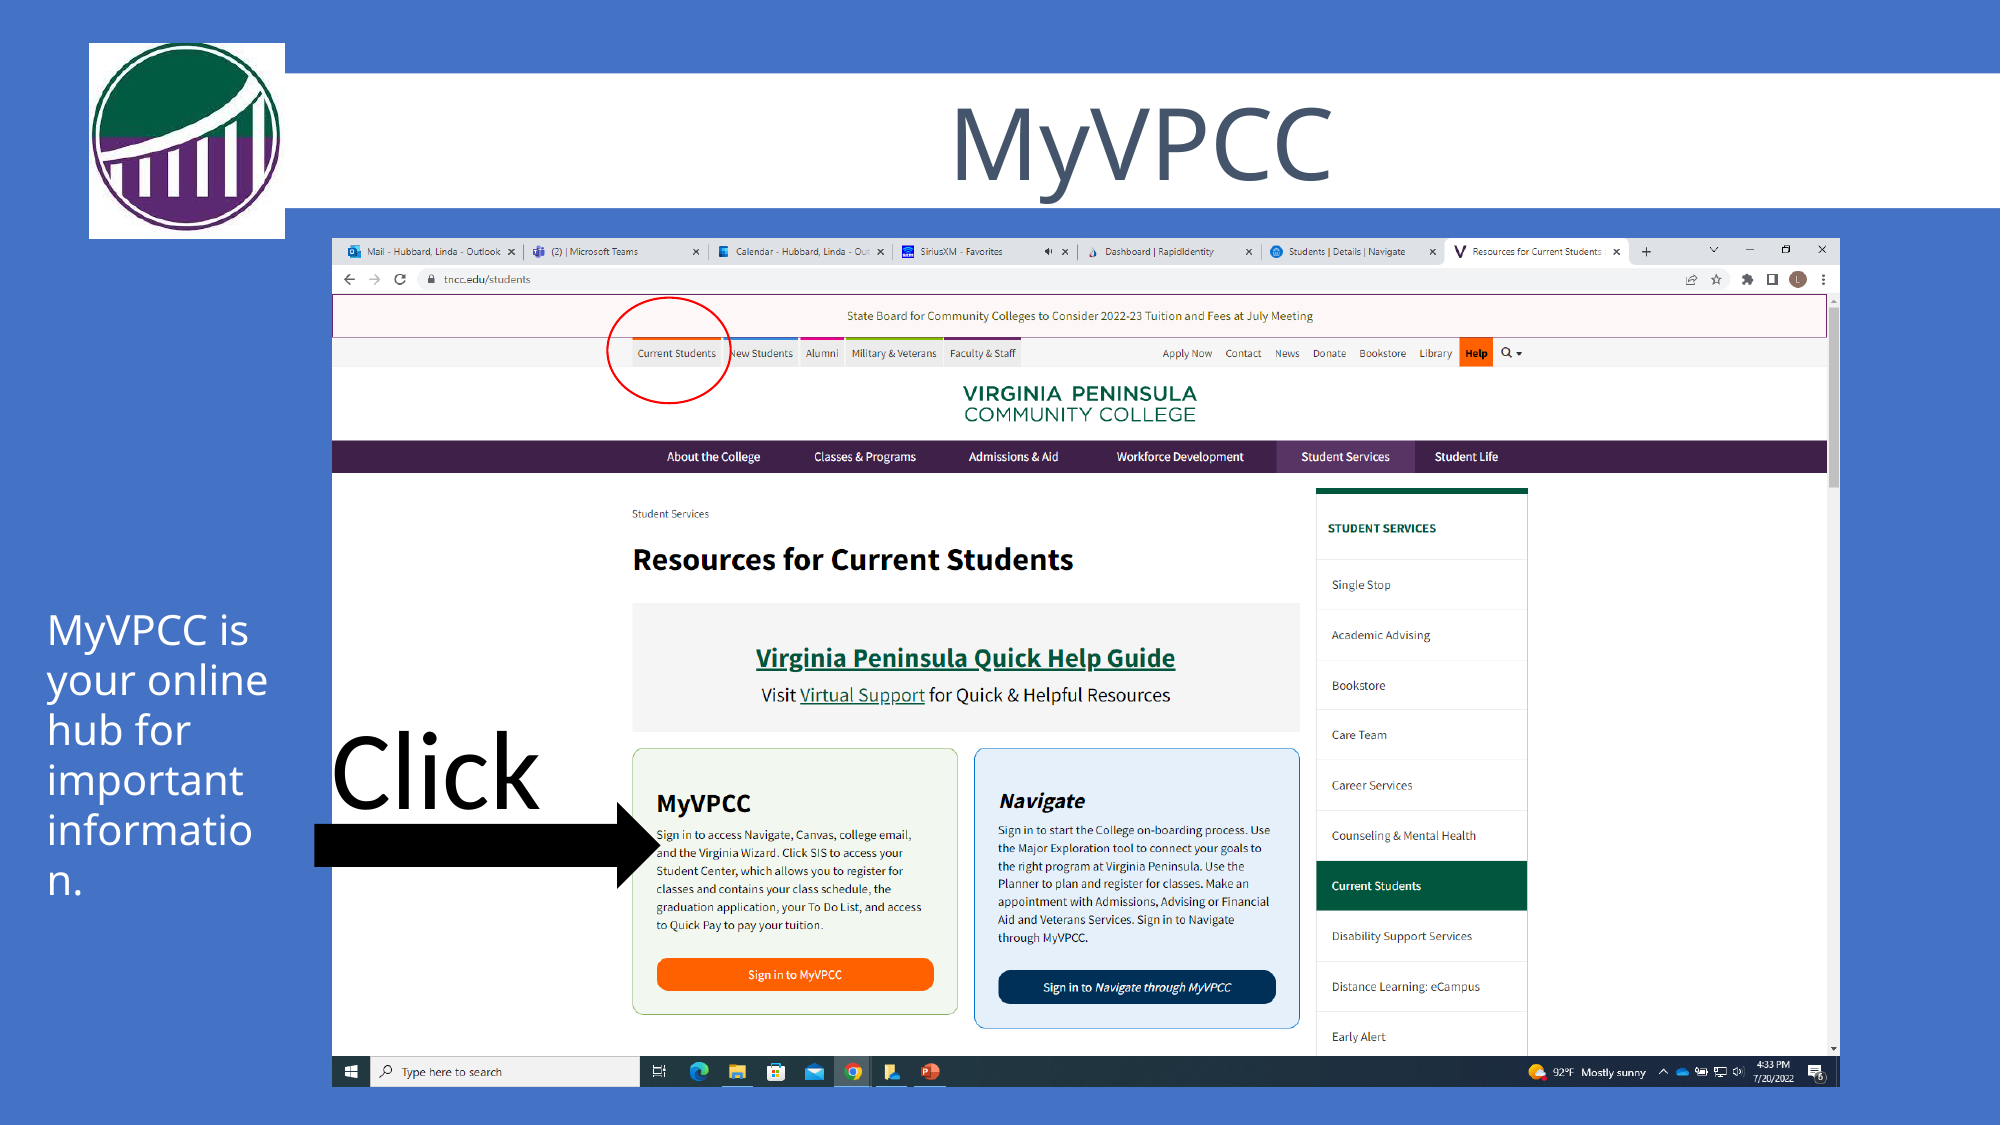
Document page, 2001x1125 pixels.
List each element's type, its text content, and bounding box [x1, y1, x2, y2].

picture [332, 238, 1840, 1087]
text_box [315, 689, 660, 887]
text_box MyVPCC [285, 73, 2000, 209]
picture [89, 43, 285, 239]
text_box MyVPCC is your online hub for important information. [31, 596, 285, 912]
